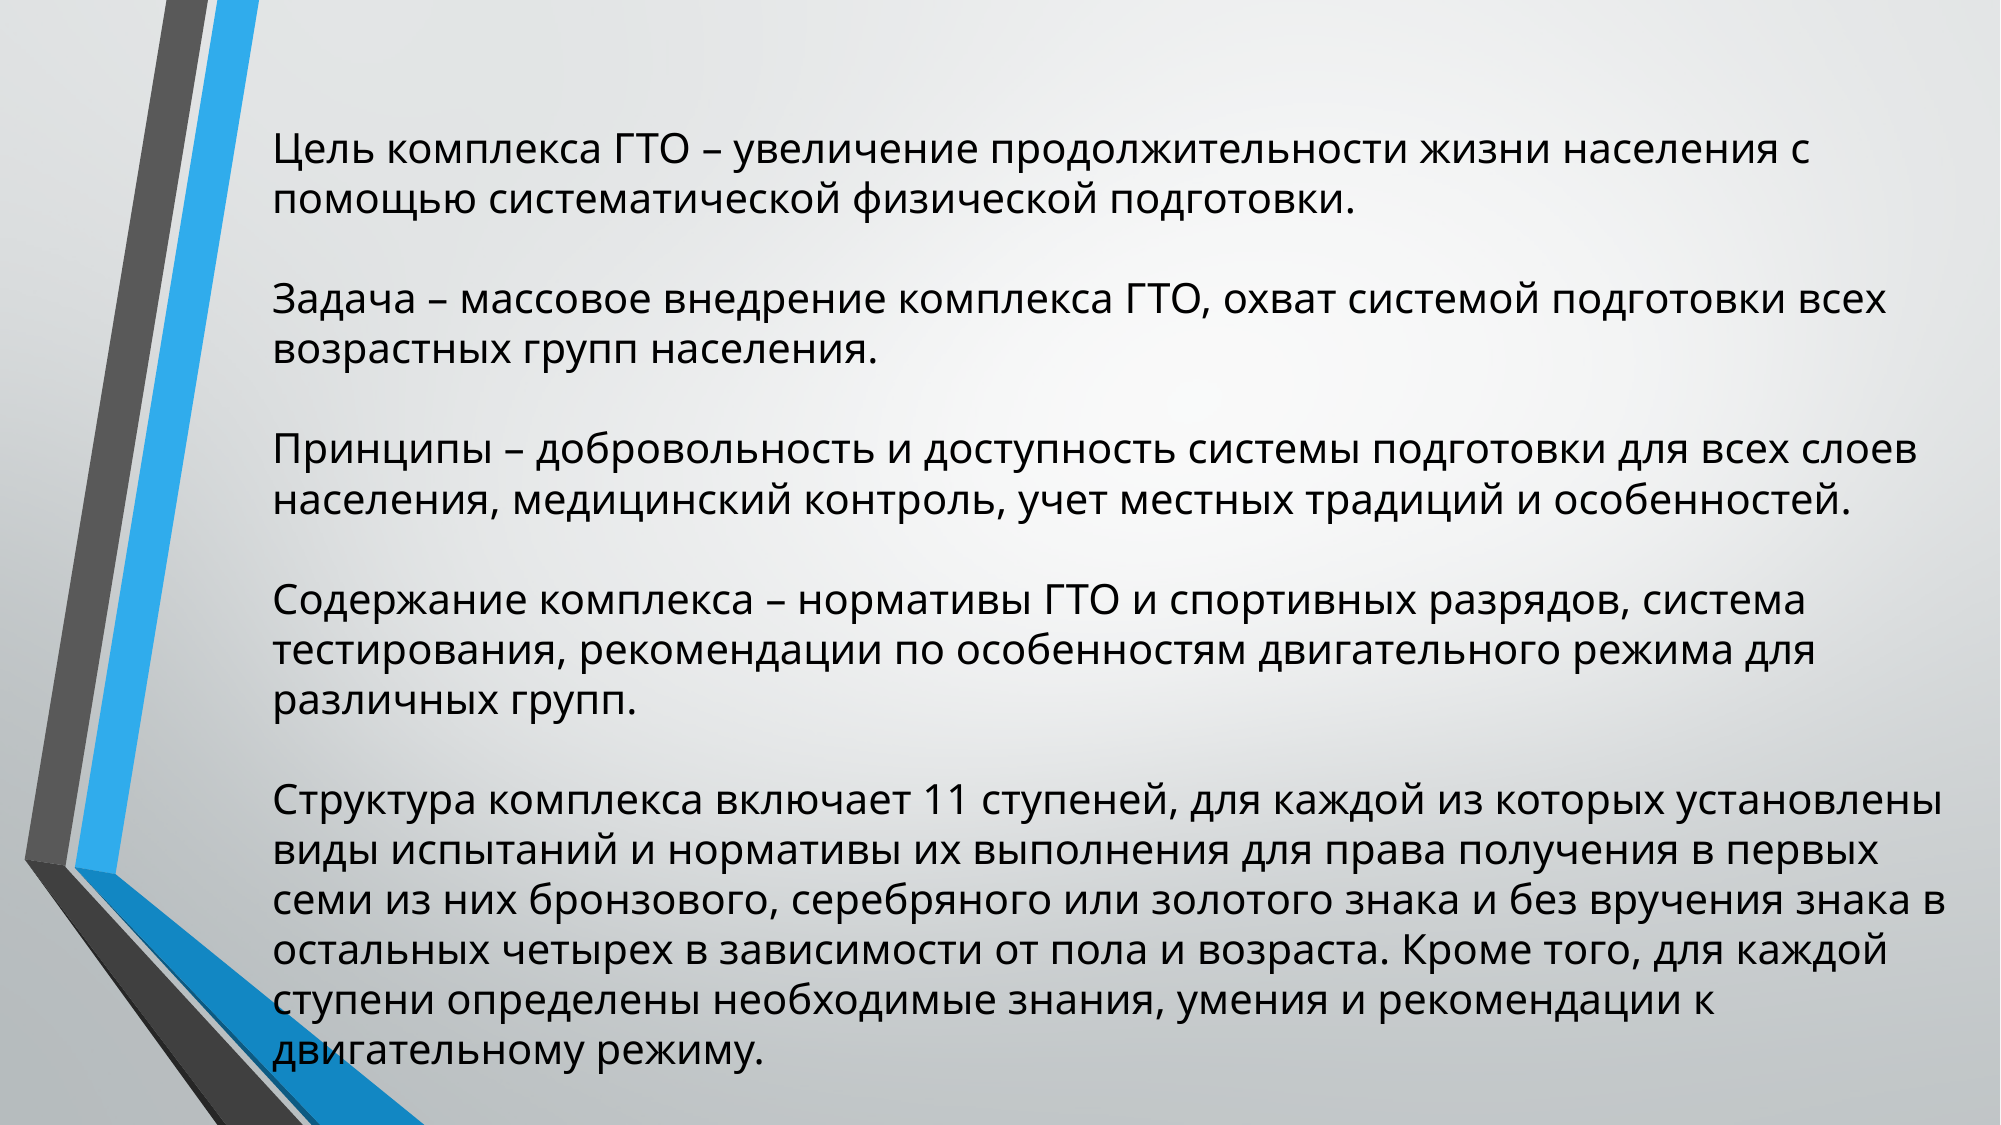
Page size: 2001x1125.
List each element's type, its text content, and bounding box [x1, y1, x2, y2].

text_box Цель комплекса ГТО – увеличение продолжительности жизни населения с помощью систематической физической подготовки. Задача – массовое внедрение комплекса ГТО, охват системой подготовки всех возрастных групп населения. Принципы – добровольность и доступность системы подготовки для всех слоев населения, медицинский контроль, учет местных традиций и особенностей. Содержание комплекса – нормативы ГТО и спортивных разрядов, система тестирования, рекомендации по особенностям двигательного режима для различных групп. Структура комплекса включает 11 ступеней, для каждой из которых установлены виды испытаний и нормативы их выполнения для права получения в первых семи из них бронзового, серебряного или золотого знака и без вручения знака в остальных четырех в зависимости от пола и возраста. Кроме того, для каждой ступени определены необходимые знания, умения и рекомендации к двигательному режиму. [257, 114, 1978, 1080]
